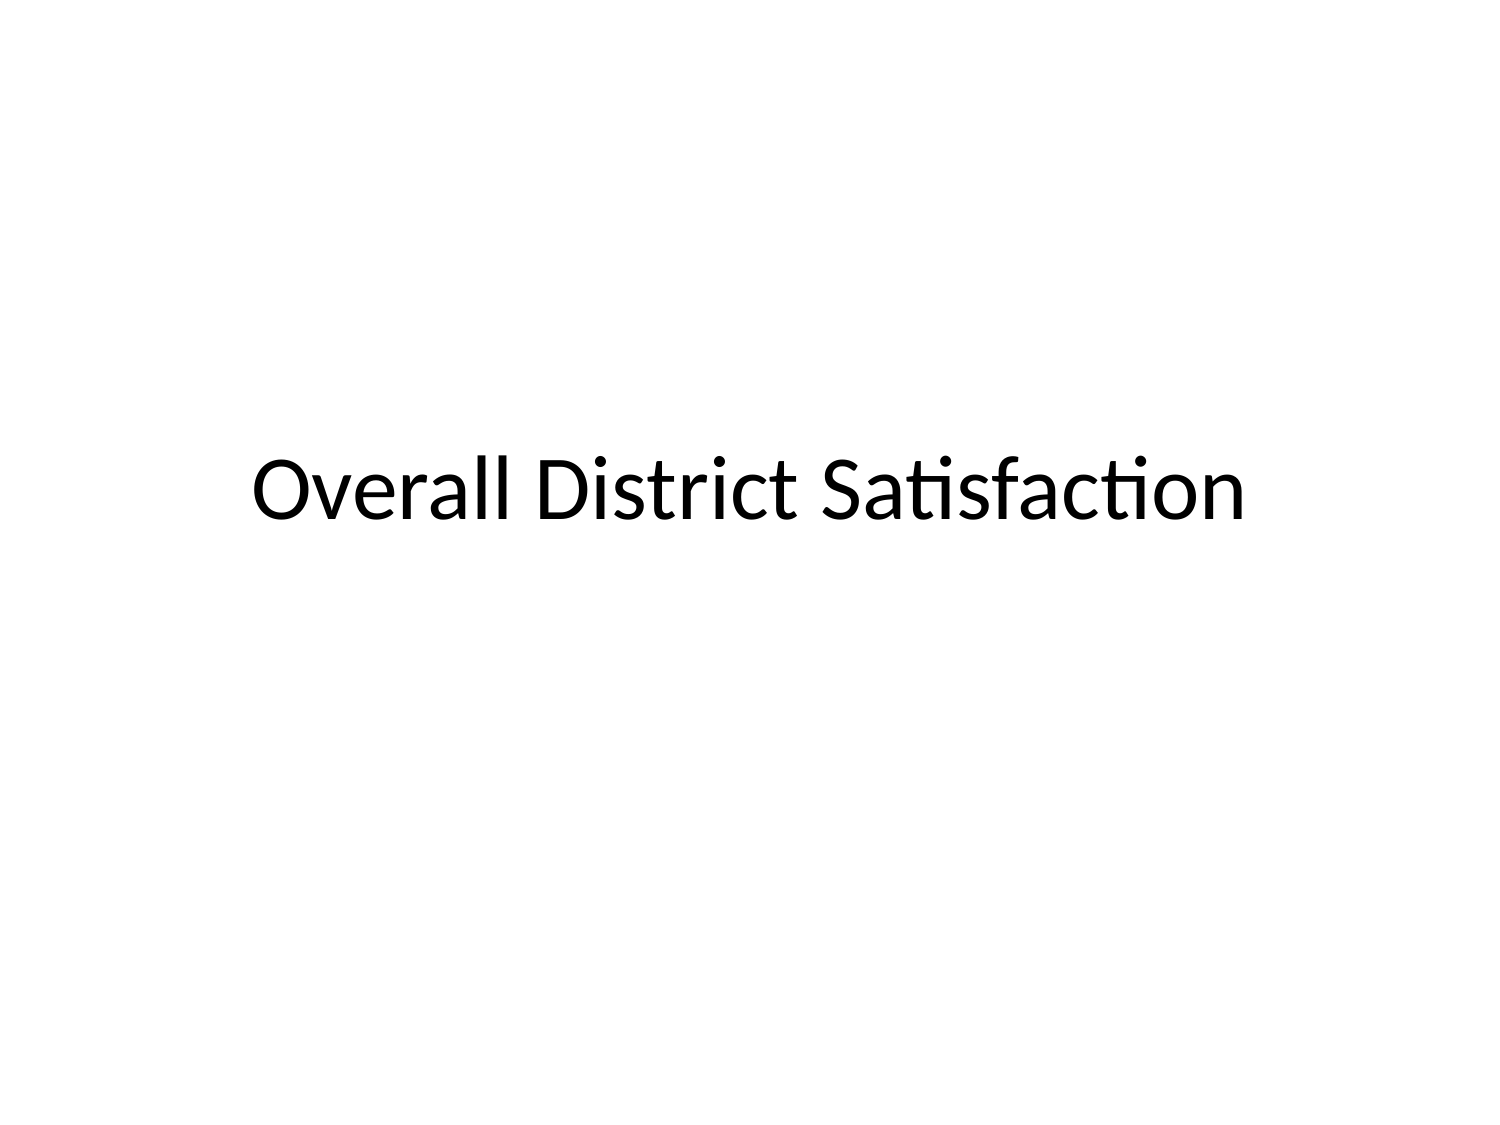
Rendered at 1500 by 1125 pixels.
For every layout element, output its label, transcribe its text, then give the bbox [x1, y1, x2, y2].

title Overall District Satisfaction [0, 362, 1500, 604]
